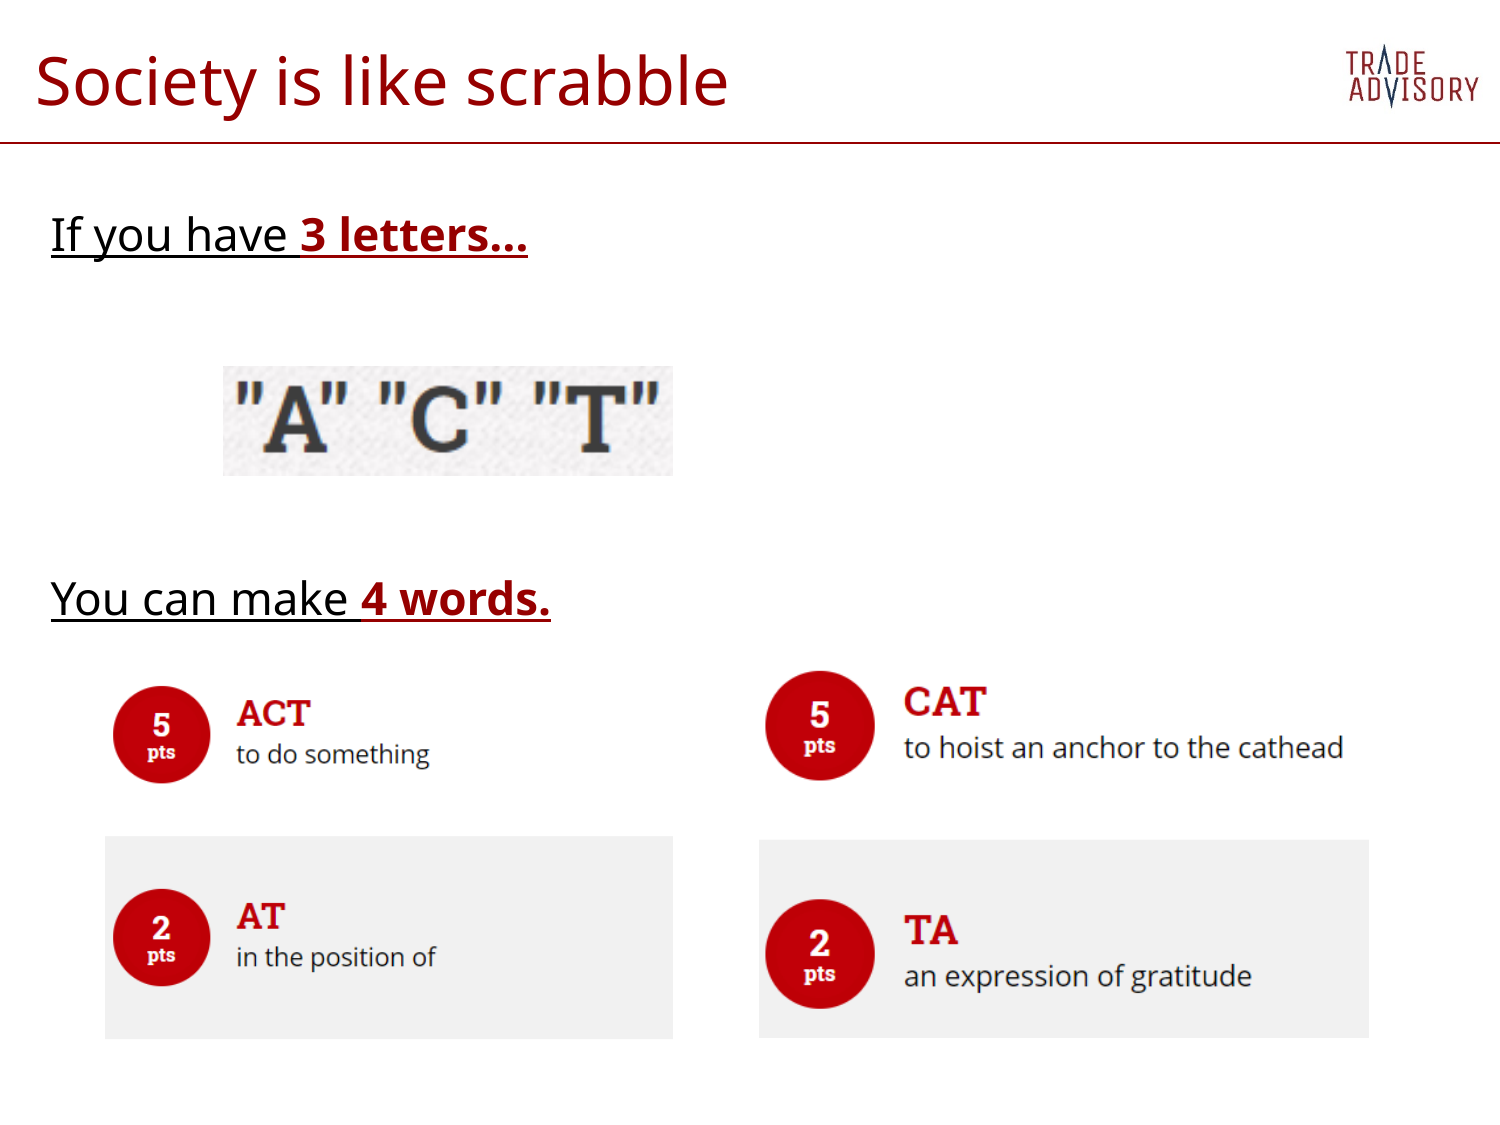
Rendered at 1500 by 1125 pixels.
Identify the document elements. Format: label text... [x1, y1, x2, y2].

picture [222, 365, 673, 476]
picture [759, 646, 1369, 1038]
text_box Society is like scrabble [20, 31, 1483, 127]
picture [1318, 15, 1500, 136]
picture [104, 665, 673, 1053]
text_box If you have 3 letters… [35, 198, 1483, 268]
text_box You can make 4 words. [35, 562, 1483, 632]
